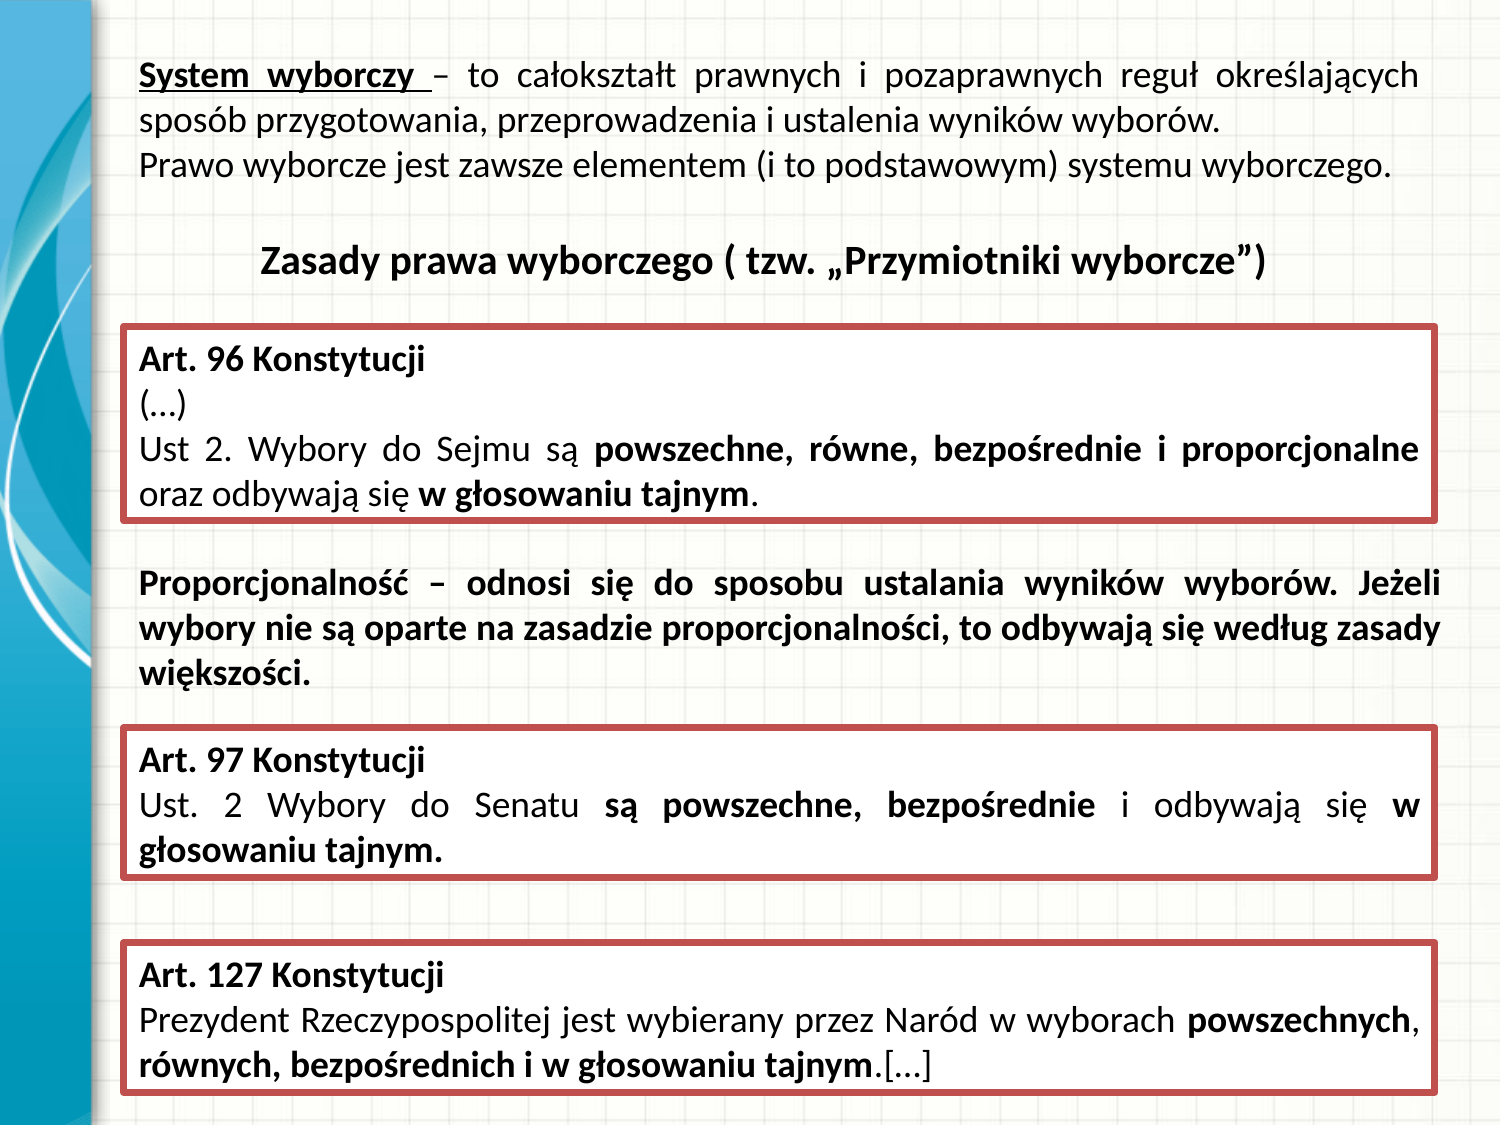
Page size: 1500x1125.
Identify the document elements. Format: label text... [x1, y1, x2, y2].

text_box Art. 96 Konstytucji (…) Ust 2. Wybory do Sejmu są powszechne, równe, bezpośrednie i proporcjonalne oraz odbywają się w głosowaniu tajnym. [120, 323, 1438, 524]
text_box Zasady prawa wyborczego ( tzw. „Przymiotniki wyborcze”) [245, 225, 1283, 290]
text_box Art. 97 Konstytucji Ust. 2 Wybory do Senatu są powszechne, bezpośrednie i odbywają się w głosowaniu tajnym. [120, 724, 1438, 881]
text_box System wyborczy – to całokształt prawnych i pozaprawnych reguł określających sposób przygotowania, przeprowadzenia i ustalenia wyników wyborów. Prawo wyborcze jest zawsze elementem (i to podstawowym) systemu wyborczego. [123, 42, 1435, 193]
text_box Art. 127 Konstytucji Prezydent Rzeczypospolitej jest wybierany przez Naród w wyborach powszechnych, równych, bezpośrednich i w głosowaniu tajnym.[…] [120, 939, 1438, 1096]
picture [0, 0, 1500, 1125]
text_box Proporcjonalność – odnosi się do sposobu ustalania wyników wyborów. Jeżeli wybory nie są oparte na zasadzie proporcjonalności, to odbywają się według zasady większości. [123, 550, 1458, 701]
